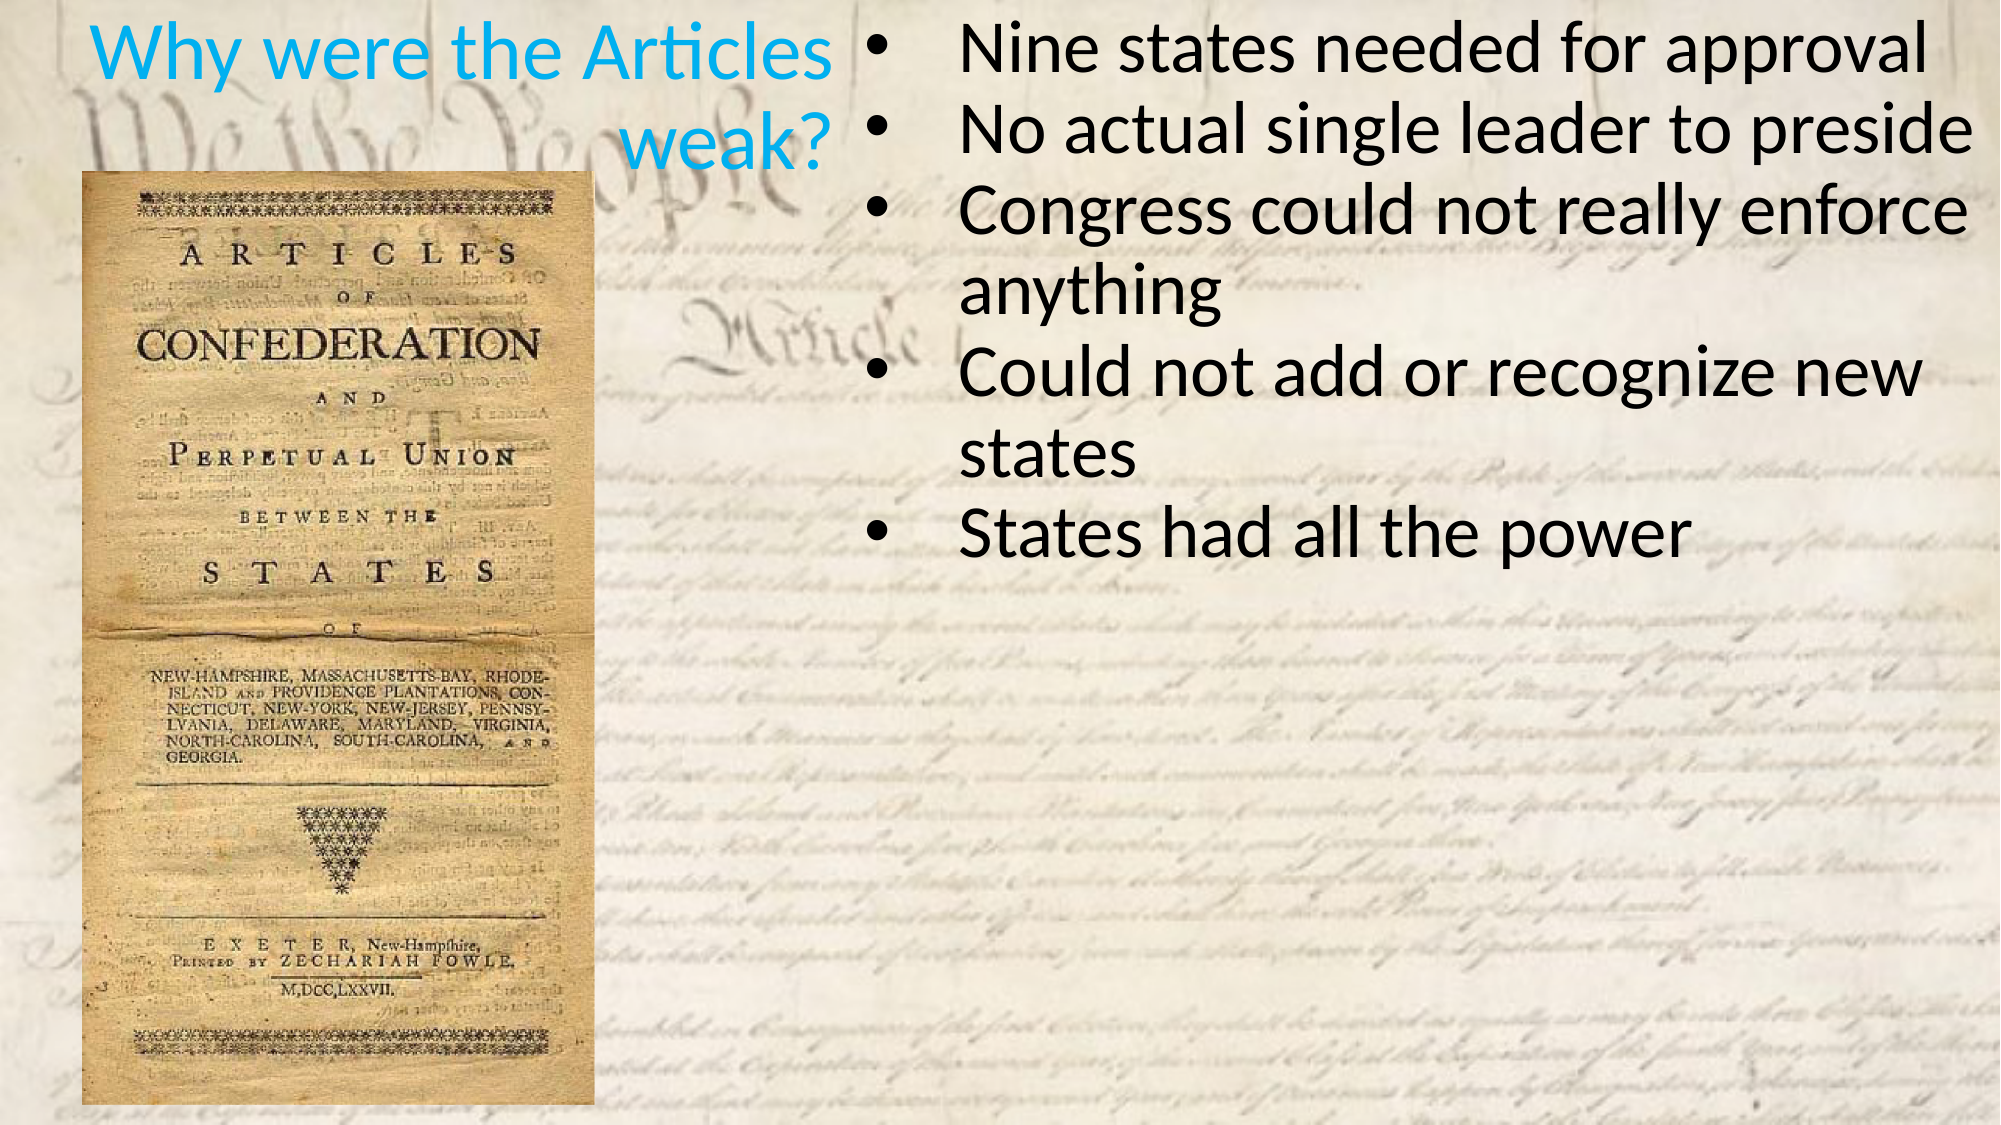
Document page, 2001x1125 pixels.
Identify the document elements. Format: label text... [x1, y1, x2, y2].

text_box Nine states needed for approval No actual single leader to preside Congress could not really enforce anything Could not add or recognize new states States had all the power [849, 0, 2000, 1125]
picture [82, 171, 595, 1106]
text_box Why were the Articles weak? [0, 0, 849, 1125]
